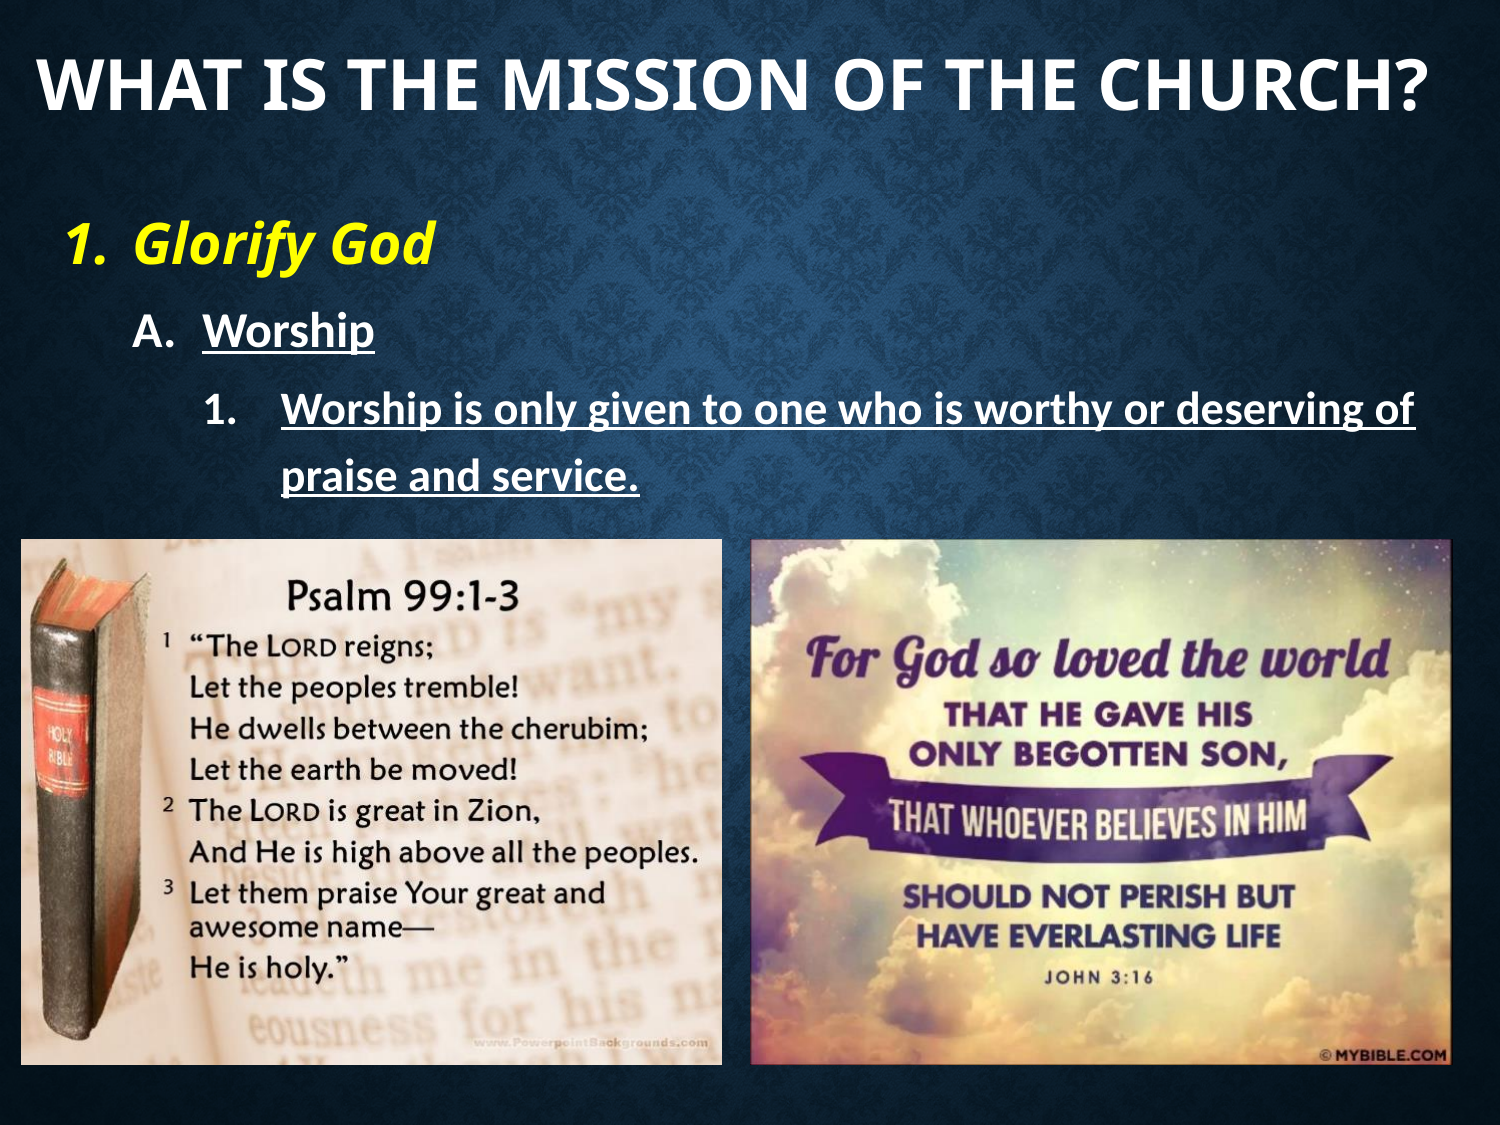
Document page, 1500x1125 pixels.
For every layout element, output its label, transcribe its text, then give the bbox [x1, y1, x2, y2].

title What is the Mission of the Church? [21, 18, 1500, 157]
picture [749, 539, 1454, 1066]
list Glorify God Worship Worship is only given to one who is worthy or deserving of praise and service. [47, 186, 1453, 511]
picture [20, 539, 722, 1066]
